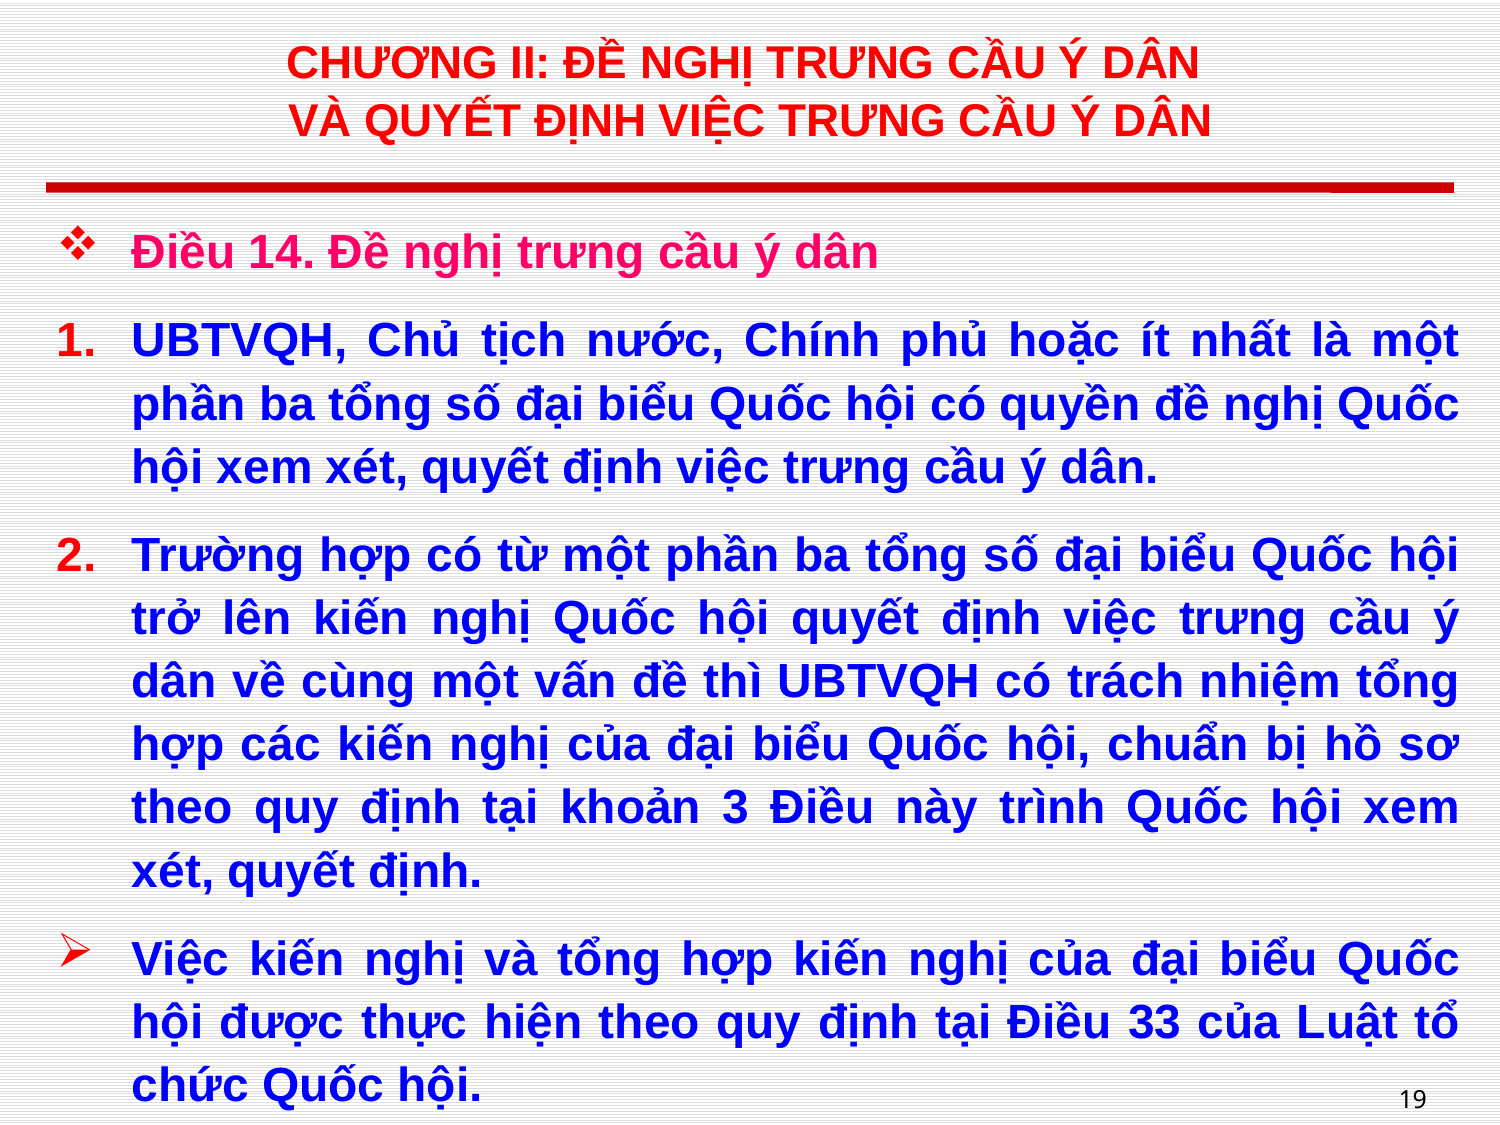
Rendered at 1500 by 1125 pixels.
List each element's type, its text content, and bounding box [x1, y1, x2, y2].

title CHƯƠNG II: ĐỀ NGHỊ TRƯNG CẦU Ý DÂN VÀ QUYẾT ĐỊNH VIỆC TRƯNG CẦU Ý DÂN [38, 24, 1463, 150]
text_box Điều 14. Đề nghị trưng cầu ý dân UBTVQH, Chủ tịch nước, Chính phủ hoặc ít nhất là một phần ba tổng số đại biểu Quốc hội có quyền đề nghị Quốc hội xem xét, quyết định việc trưng cầu ý dân. Trường hợp có từ một phần ba tổng số đại biểu Quốc hội trở lên kiến nghị Quốc hội quyết định việc trưng cầu ý dân về cùng một vấn đề thì UBTVQH có trách nhiệm tổng hợp các kiến nghị của đại biểu Quốc hội, chuẩn bị hồ sơ theo quy định tại khoản 3 Điều này trình Quốc hội xem xét, quyết định. Việc kiến nghị và tổng hợp kiến nghị của đại biểu Quốc hội được thực hiện theo quy định tại Điều 33 của Luật tổ chức Quốc hội. [23, 199, 1477, 1088]
